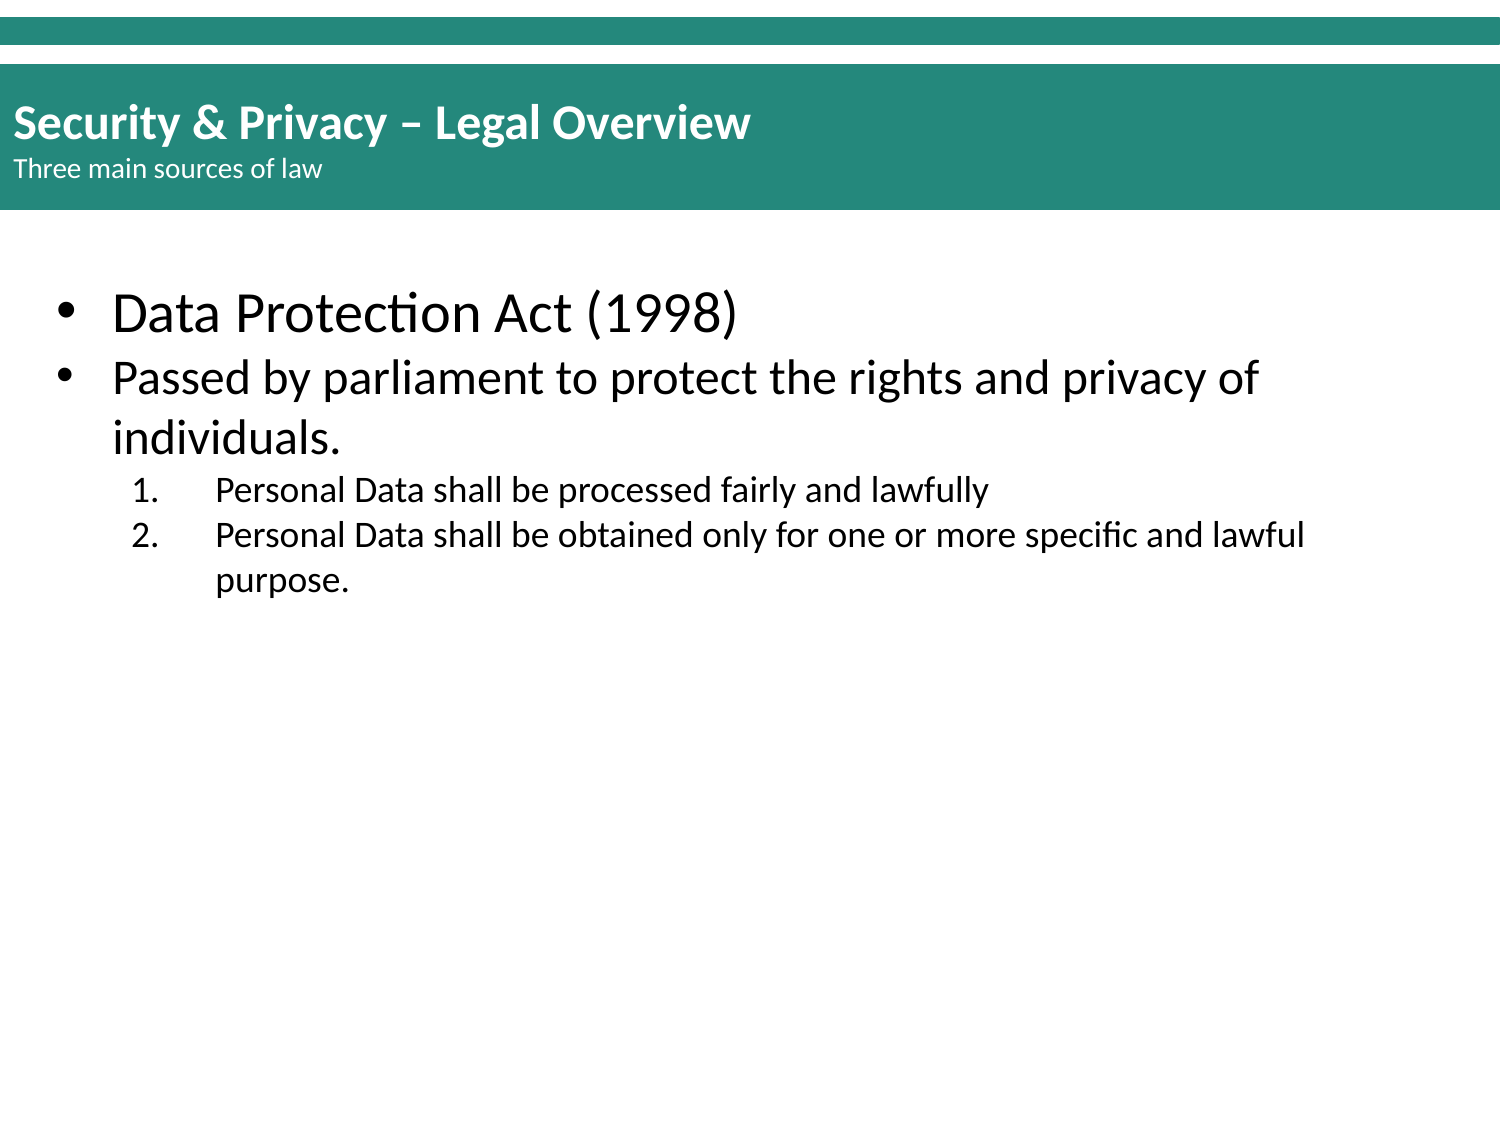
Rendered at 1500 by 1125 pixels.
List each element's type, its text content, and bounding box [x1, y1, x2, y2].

text_box [0, 17, 1500, 45]
text_box Data Protection Act (1998) Passed by parliament to protect the rights and privacy of individuals. Personal Data shall be processed fairly and lawfully Personal Data shall be obtained only for one or more specific and lawful purpose. [41, 267, 1459, 847]
text_box Security & Privacy – Legal Overview Three main sources of law [0, 64, 1500, 210]
